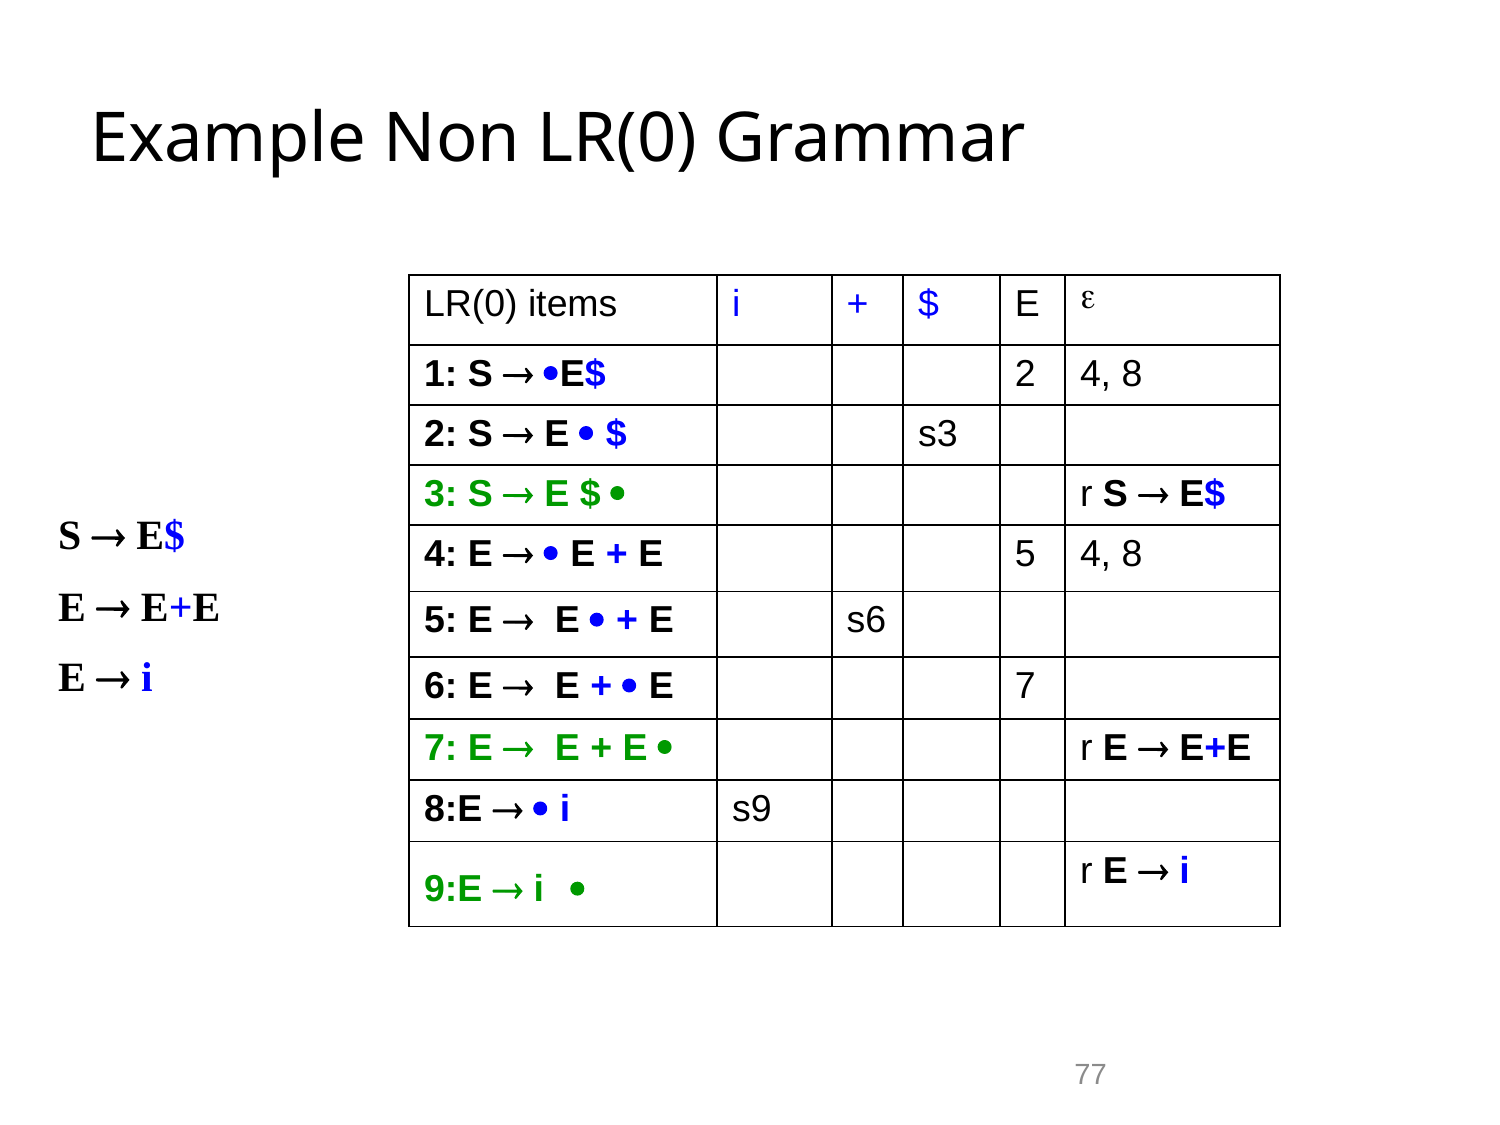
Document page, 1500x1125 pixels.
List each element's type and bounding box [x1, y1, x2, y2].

table_header [410, 276, 716, 344]
table_cell [904, 658, 999, 718]
table_cell [833, 842, 902, 926]
table_cell [833, 781, 902, 841]
table_header [1001, 276, 1064, 344]
table_cell [833, 526, 902, 591]
table_cell [718, 526, 831, 591]
title [75, 45, 1425, 233]
table_cell [1066, 842, 1279, 926]
table_cell [718, 781, 831, 841]
table_cell [410, 592, 716, 656]
slide_number [1059, 1042, 1397, 1103]
table_cell [410, 720, 716, 779]
table_header [718, 276, 831, 344]
table_cell [833, 592, 902, 656]
table_cell [1001, 466, 1064, 524]
table_cell [410, 406, 716, 464]
table_cell [718, 466, 831, 524]
table_cell [718, 346, 831, 404]
table_cell [1001, 346, 1064, 404]
table_cell [833, 466, 902, 524]
table_cell [1066, 346, 1279, 404]
table_cell [1001, 406, 1064, 464]
table_cell [833, 406, 902, 464]
table_cell [410, 842, 716, 926]
table_cell [904, 842, 999, 926]
table_cell [1066, 781, 1279, 841]
table_cell [1001, 842, 1064, 926]
table_cell [1001, 781, 1064, 841]
table_cell [718, 406, 831, 464]
table_cell [833, 720, 902, 779]
table_cell [718, 658, 831, 718]
table_cell [1001, 658, 1064, 718]
table_cell [1066, 658, 1279, 718]
table_header [904, 276, 999, 344]
table_cell [1066, 526, 1279, 591]
table_cell [833, 658, 902, 718]
table_cell [1066, 720, 1279, 779]
table_cell [904, 466, 999, 524]
table_cell [410, 658, 716, 718]
table_cell [904, 526, 999, 591]
table_cell [410, 781, 716, 841]
table_cell [904, 781, 999, 841]
table_cell [1001, 592, 1064, 656]
table_cell [904, 720, 999, 779]
text_box [43, 501, 286, 708]
table_cell [410, 466, 716, 524]
table_cell [1066, 466, 1279, 524]
table_cell [718, 842, 831, 926]
table_cell [410, 526, 716, 591]
table_cell [904, 592, 999, 656]
table_cell [1001, 526, 1064, 591]
table_cell [904, 406, 999, 464]
table_cell [718, 720, 831, 779]
table_cell [1066, 406, 1279, 464]
table_header [1066, 276, 1279, 344]
table_cell [410, 346, 716, 404]
table_cell [718, 592, 831, 656]
table_header [833, 276, 902, 344]
table_cell [1001, 720, 1064, 779]
table_cell [904, 346, 999, 404]
table_cell [833, 346, 902, 404]
table_cell [1066, 592, 1279, 656]
